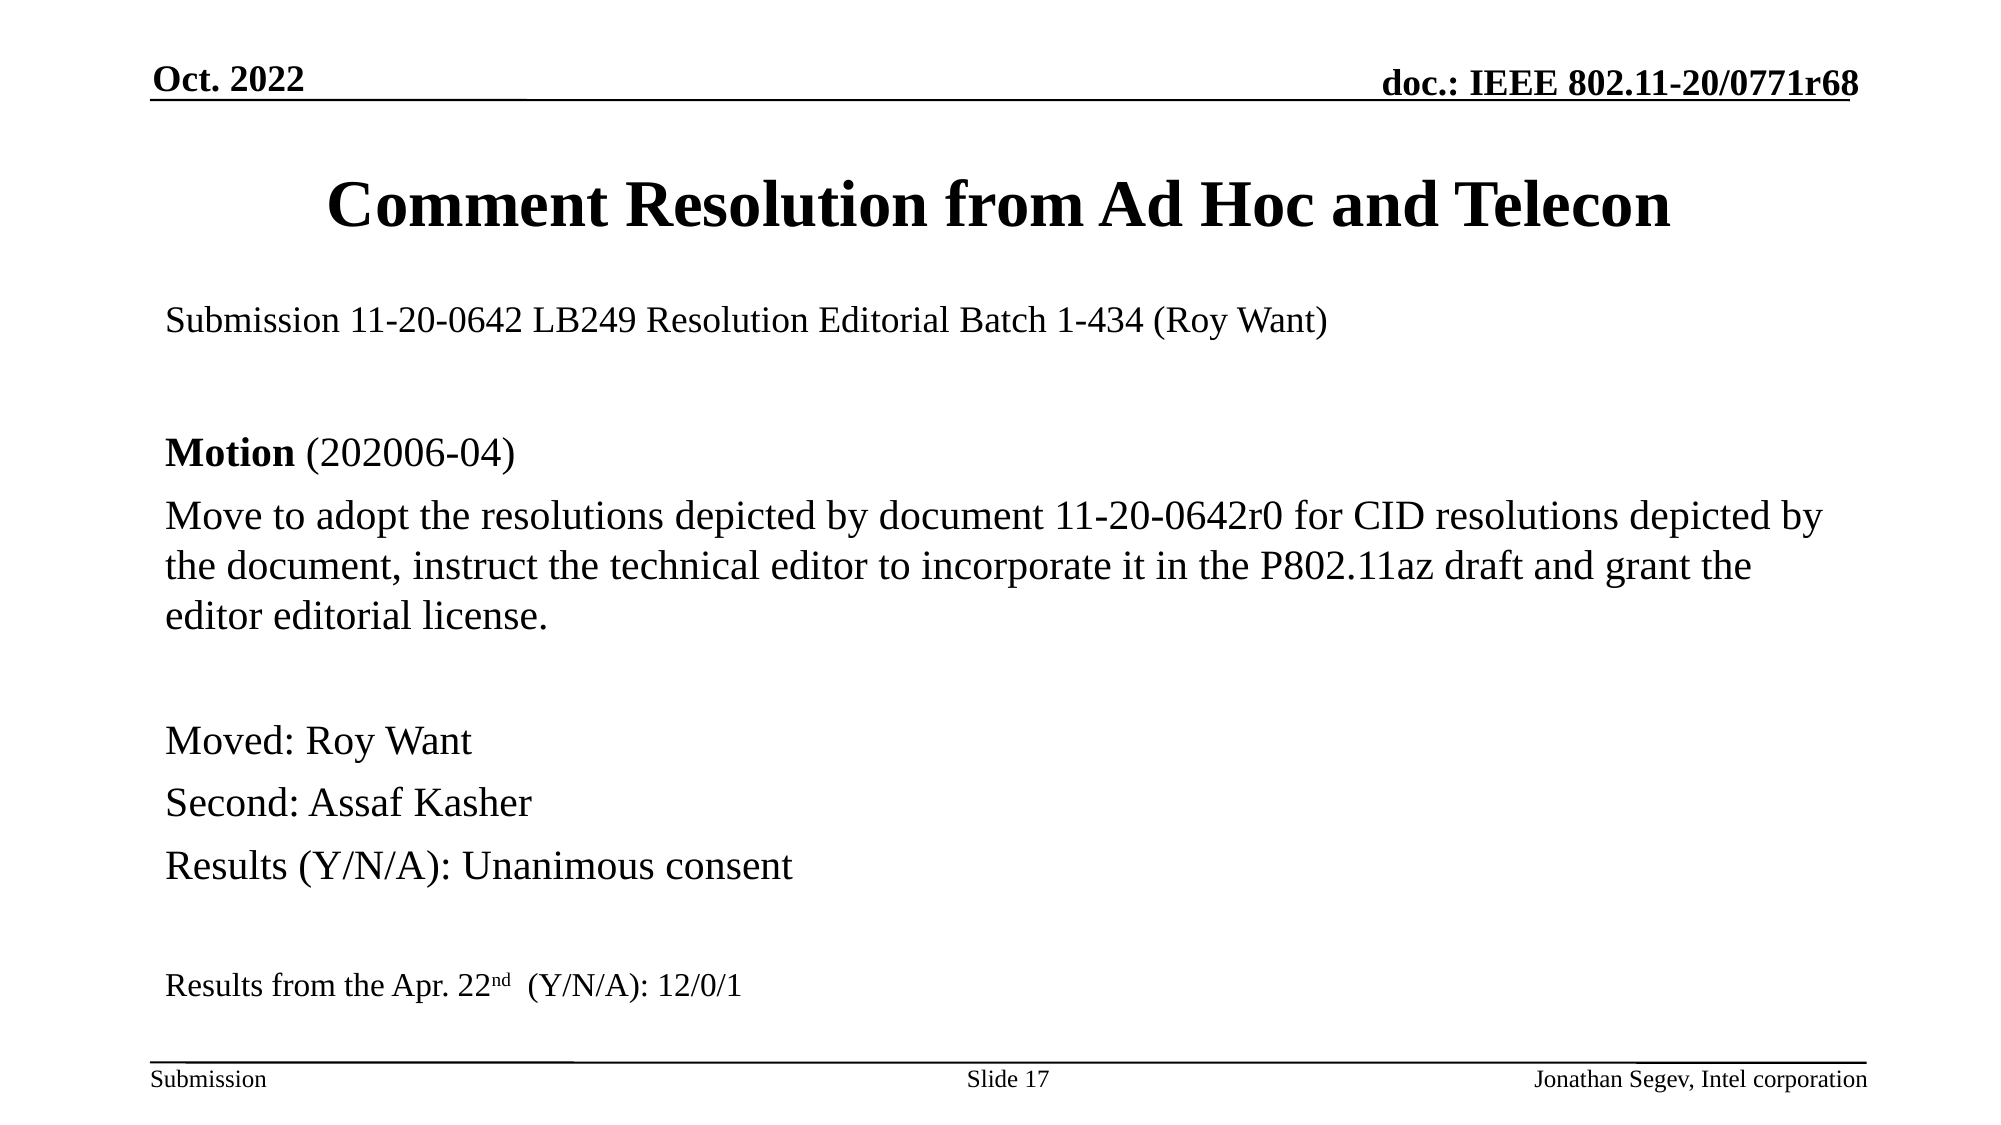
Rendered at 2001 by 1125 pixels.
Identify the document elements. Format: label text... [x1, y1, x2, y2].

title Comment Resolution from Ad Hoc and Telecon [149, 112, 1850, 286]
footer Jonathan Segev, Intel corporation [1171, 1061, 1869, 1093]
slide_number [152, 54, 563, 100]
slide_number Slide 17 [950, 1061, 1067, 1123]
list Submission 11-20-0642 LB249 Resolution Editorial Batch 1-434 (Roy Want) Motion (202006-04) Move to adopt the resolutions depicted by document 11-20-0642r0 for CID resolutions depicted by the document, instruct the technical editor to incorporate it in the P802.11az draft and grant the editor editorial license. Moved: Roy Want Second: Assaf Kasher Results (Y/N/A): Unanimous consent Results from the Apr. 22nd (Y/N/A): 12/0/1 [149, 286, 1850, 1000]
